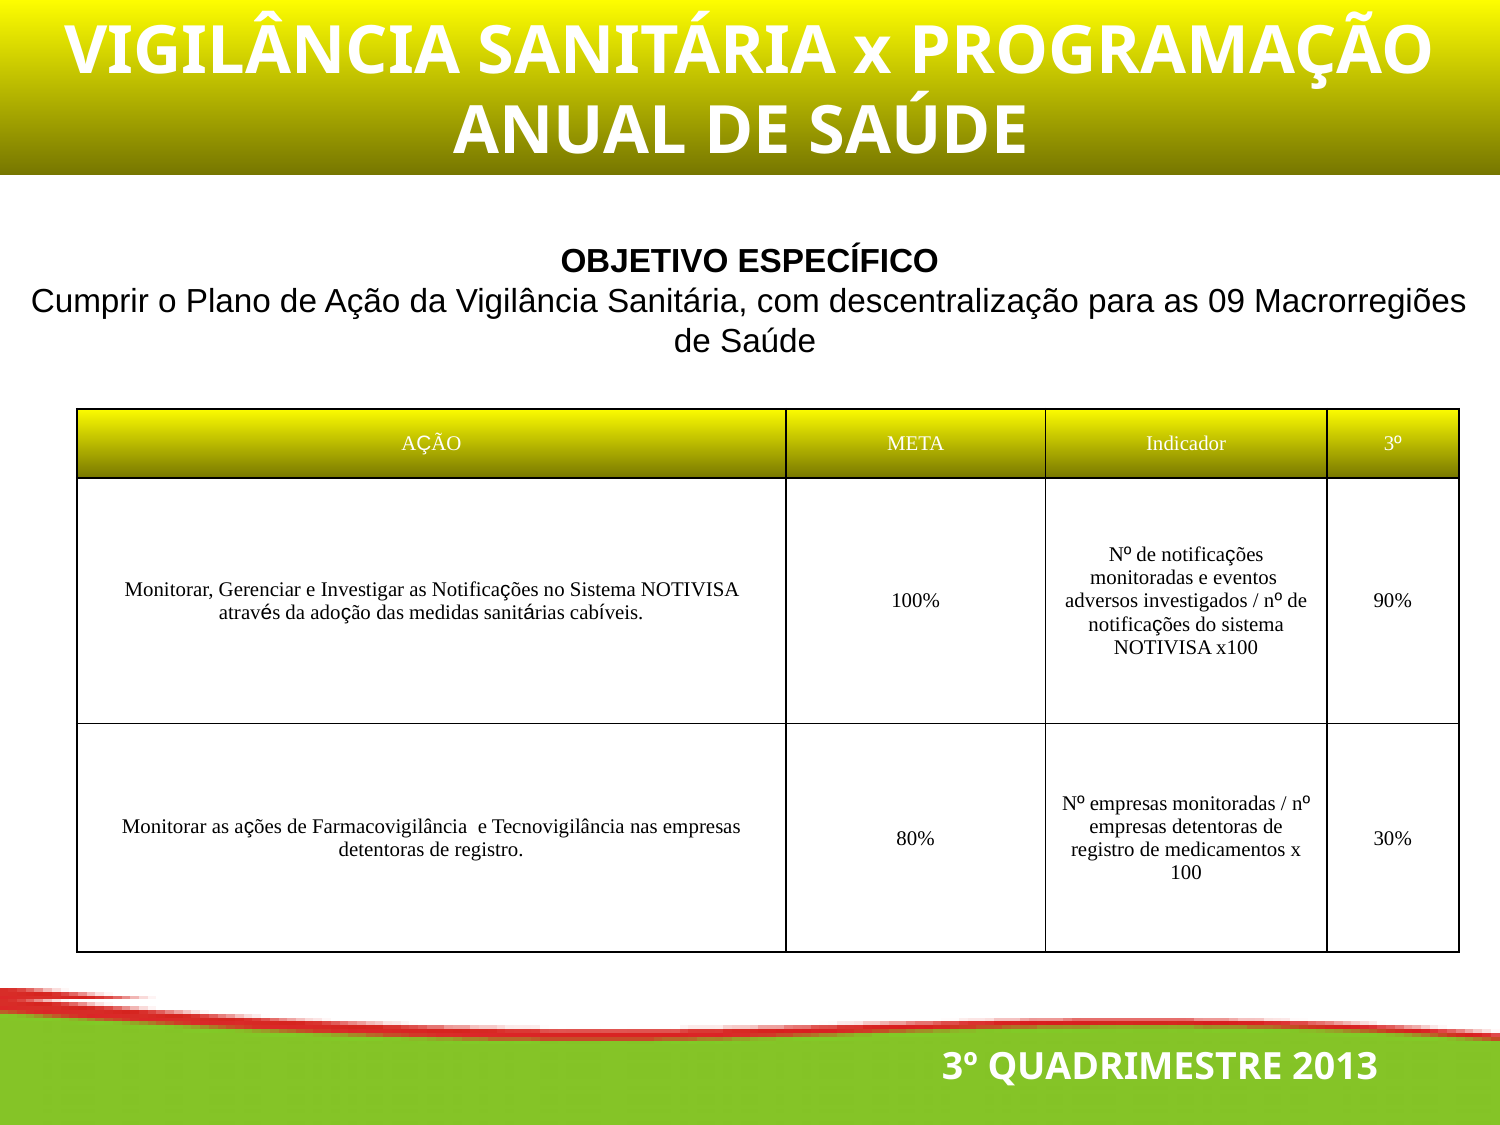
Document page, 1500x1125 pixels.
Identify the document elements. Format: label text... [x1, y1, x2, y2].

text_box OBJETIVO ESPECÍFICO Cumprir o Plano de Ação da Vigilância Sanitária, com descentralização para as 09 Macrorregiões de Saúde [0, 231, 1500, 367]
picture [0, 988, 1500, 999]
table_header AÇÃO [78, 410, 785, 477]
table_header Indicador [1046, 410, 1326, 477]
table_cell 100% [787, 479, 1045, 723]
table_header META [787, 410, 1045, 477]
table_cell 30% [1328, 724, 1458, 951]
table_cell Nº empresas monitoradas / nº empresas detentoras de registro de medicamentos x 100 [1046, 724, 1326, 951]
text_box VIGILÂNCIA SANITÁRIA x PROGRAMAÇÃO ANUAL DE SAÚDE [0, 0, 1500, 175]
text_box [0, 999, 1500, 1125]
table_cell Monitorar as ações de Farmacovigilância e Tecnovigilância nas empresas detentoras de registro. [78, 724, 785, 951]
table_cell 90% [1328, 479, 1458, 723]
table_header 3º [1328, 410, 1458, 477]
table_cell 80% [787, 724, 1045, 951]
table_cell Nº de notificações monitoradas e eventos adversos investigados / nº de notificações do sistema NOTIVISA x100 [1046, 479, 1326, 723]
table_cell Monitorar, Gerenciar e Investigar as Notificações no Sistema NOTIVISA através da adoção das medidas sanitárias cabíveis. [78, 479, 785, 723]
